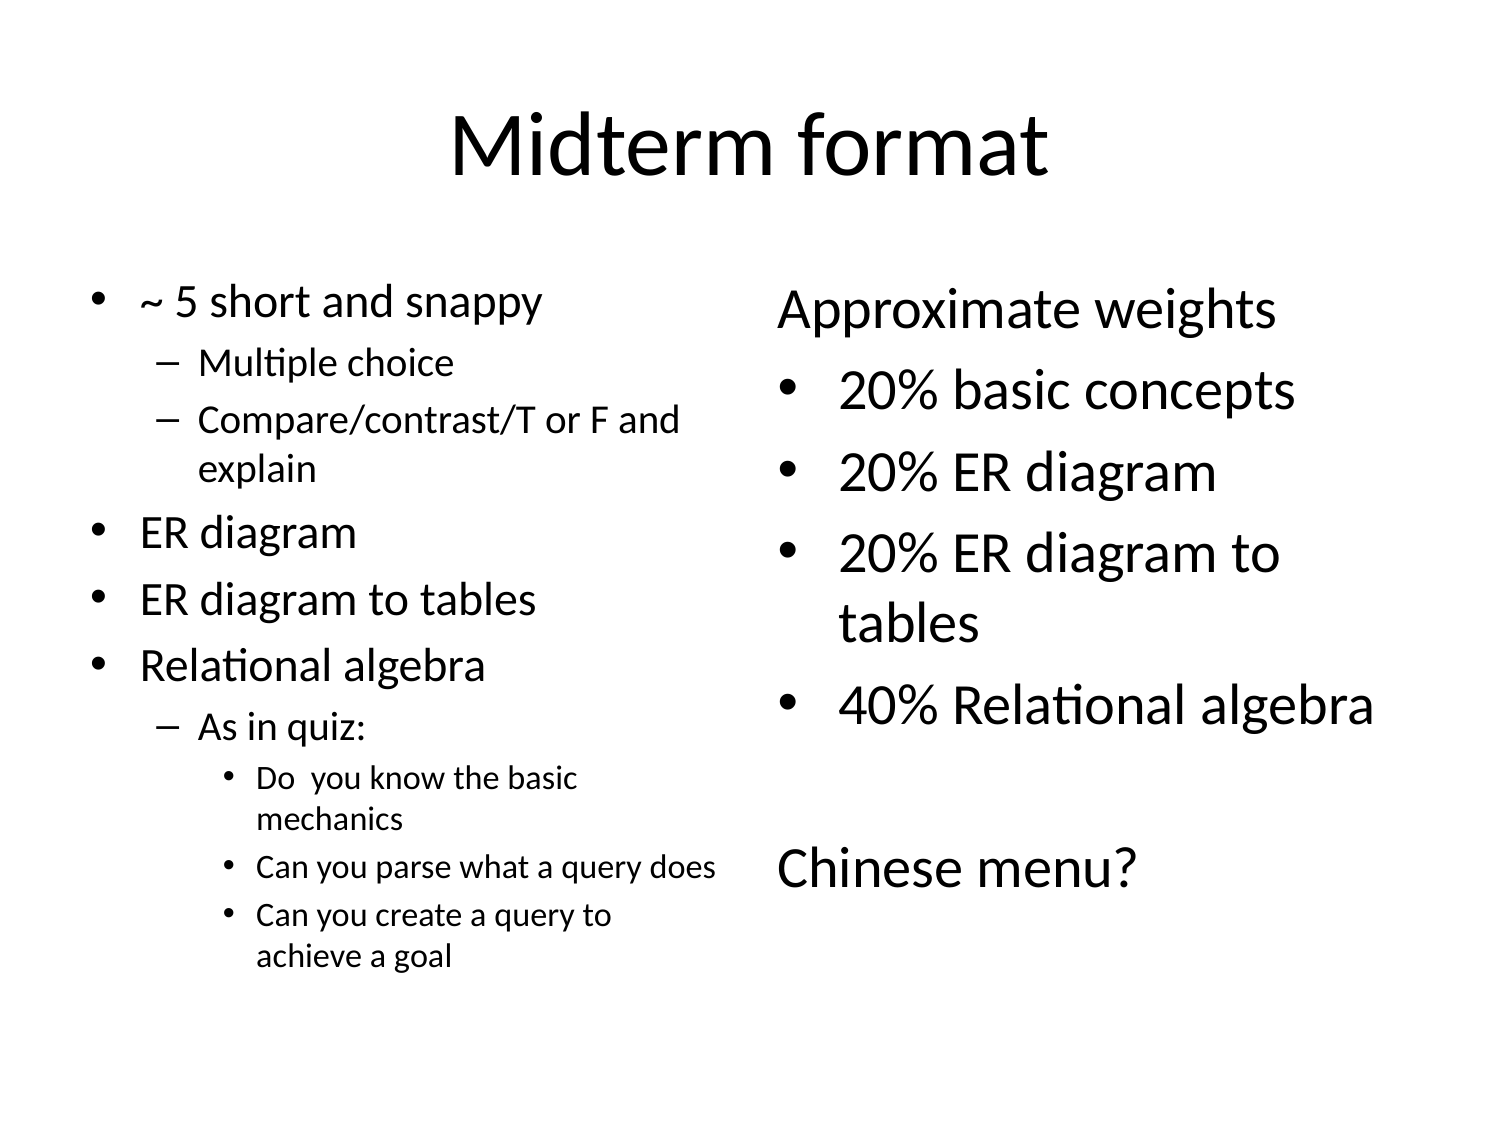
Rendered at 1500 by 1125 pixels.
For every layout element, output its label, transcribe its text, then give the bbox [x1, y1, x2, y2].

list Approximate weights 20% basic concepts 20% ER diagram 20% ER diagram to tables 40% Relational algebra Chinese menu? [762, 262, 1425, 1005]
title Midterm format [75, 45, 1425, 233]
list ~ 5 short and snappy Multiple choice Compare/contrast/T or F and explain ER diagram ER diagram to tables Relational algebra As in quiz: Do you know the basic mechanics Can you parse what a query does Can you create a query to achieve a goal [75, 262, 738, 1005]
